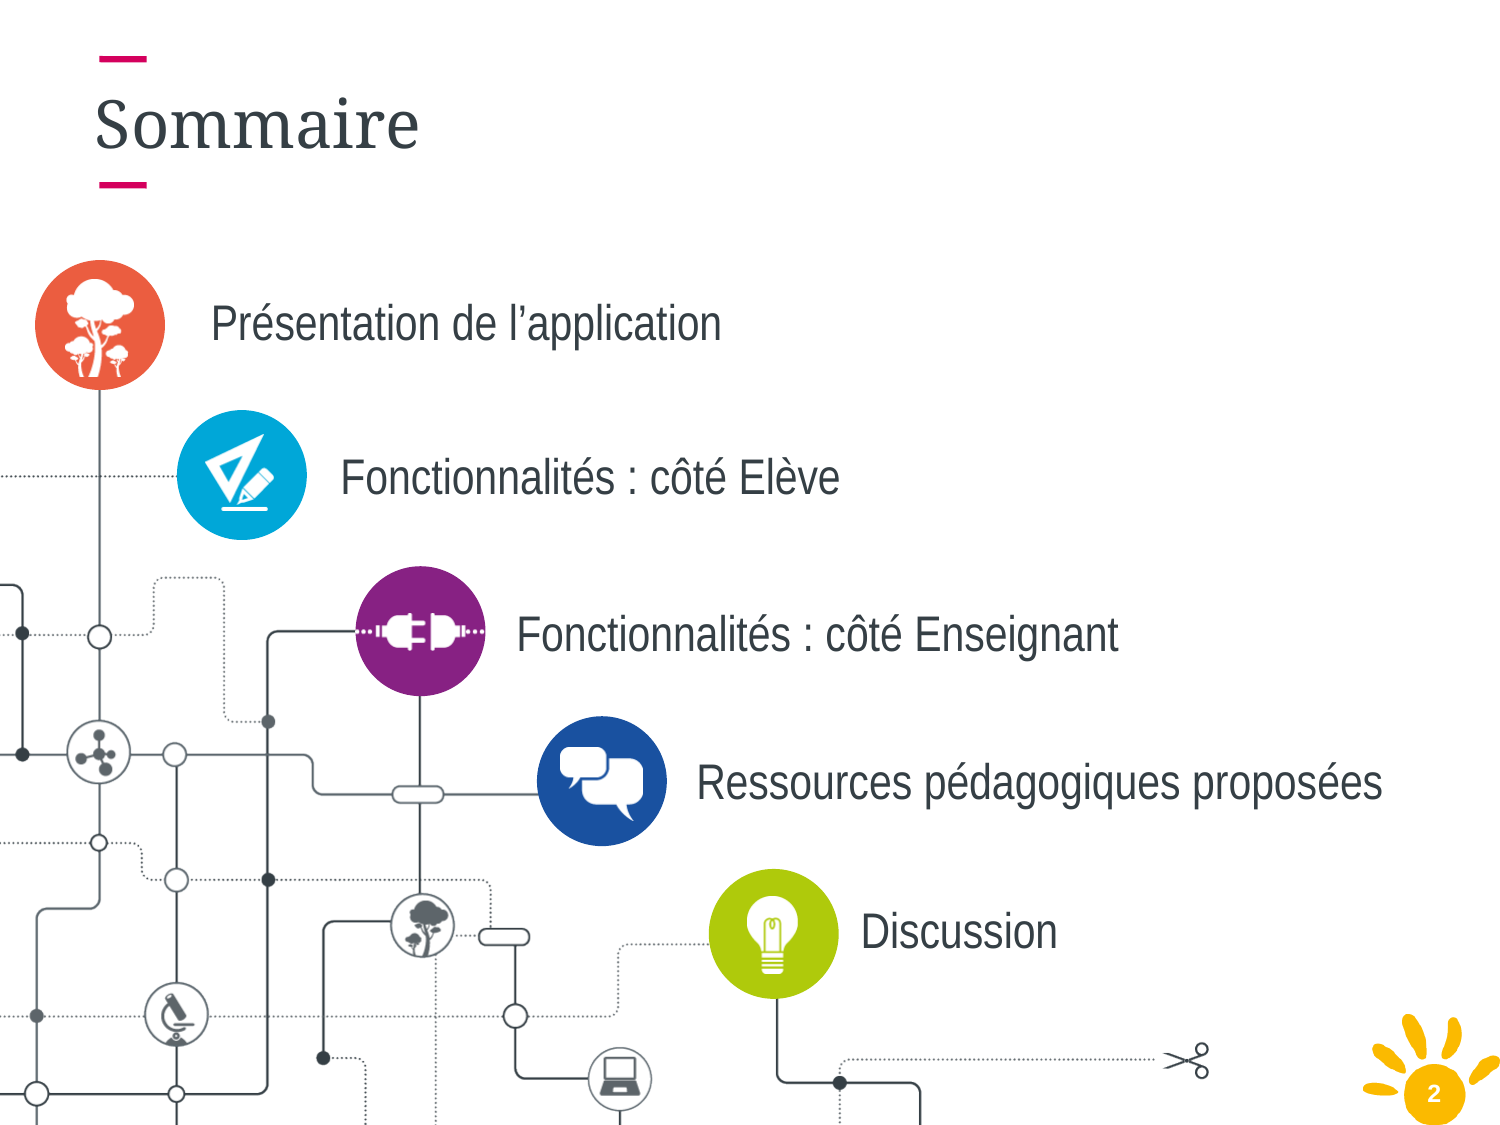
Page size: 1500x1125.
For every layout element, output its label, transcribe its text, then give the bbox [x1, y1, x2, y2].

list Fonctionnalités : côté Enseignant [483, 569, 1279, 693]
list Fonctionnalités : côté Elève [307, 412, 1279, 536]
picture [560, 747, 643, 821]
picture [65, 279, 134, 377]
picture [747, 896, 798, 974]
list Ressources pédagogiques proposées [663, 718, 1439, 841]
picture [206, 436, 262, 501]
picture [0, 373, 1209, 1125]
text_box Discussion [827, 867, 1500, 990]
picture [1363, 1014, 1500, 1125]
picture [239, 469, 273, 503]
text_box Présentation de l’application [178, 258, 1150, 382]
title Sommaire [79, 59, 1430, 185]
